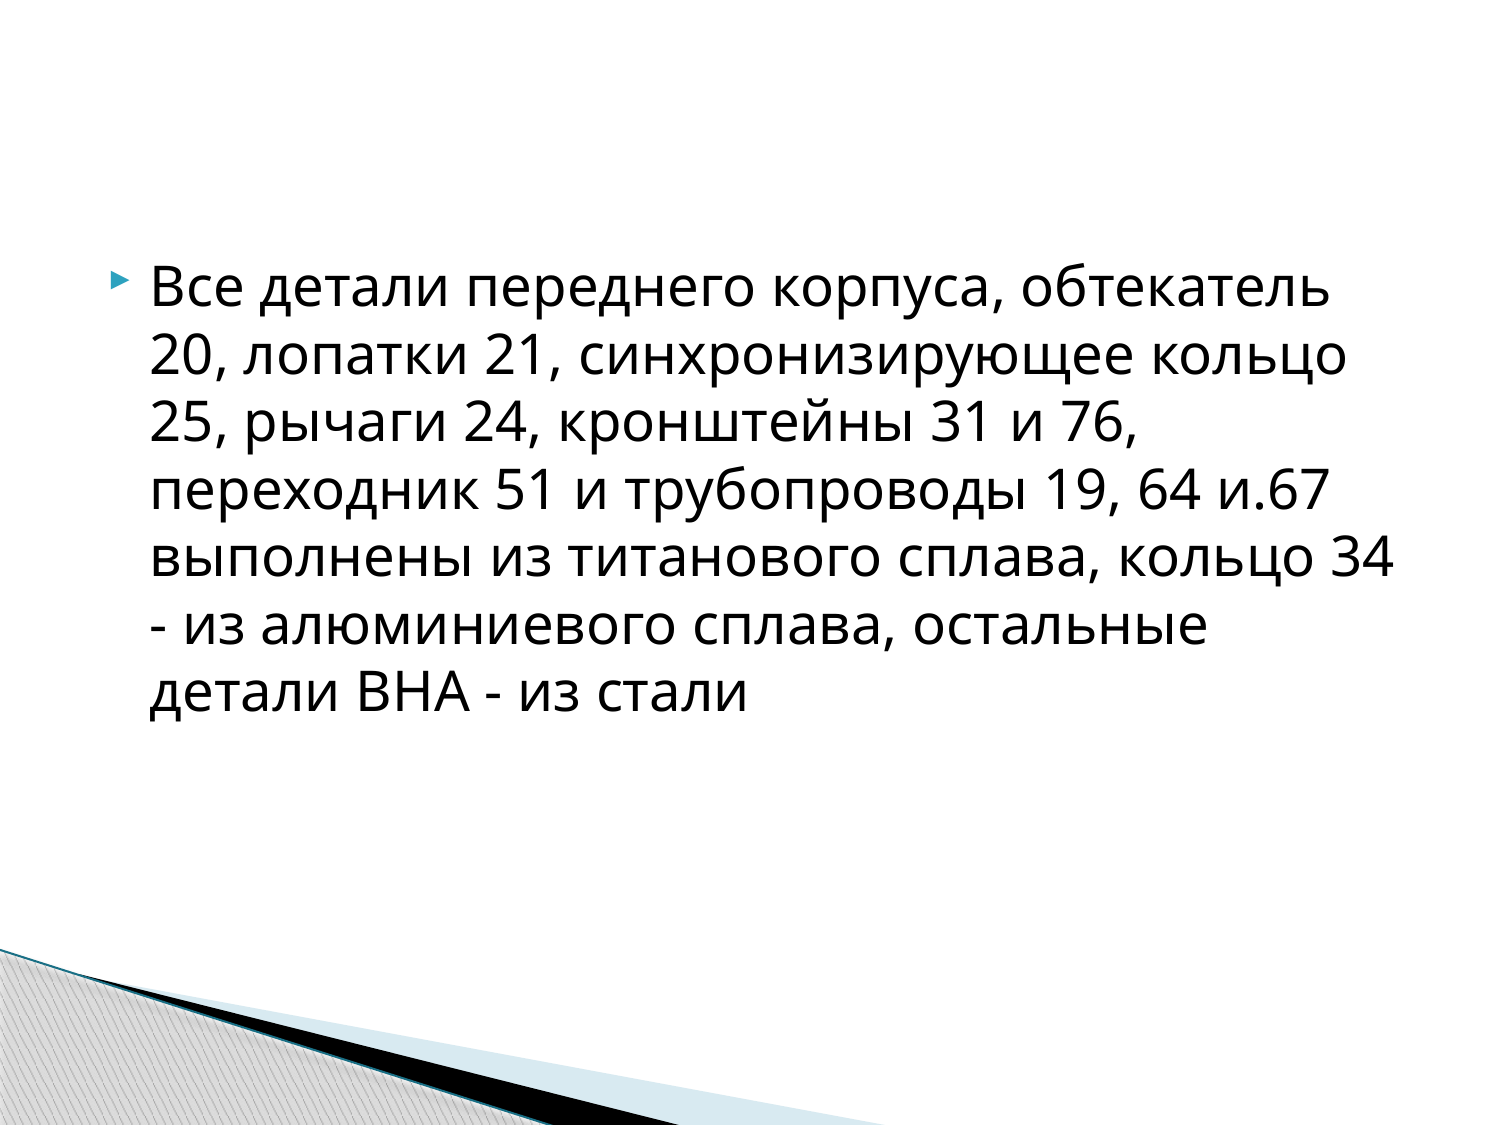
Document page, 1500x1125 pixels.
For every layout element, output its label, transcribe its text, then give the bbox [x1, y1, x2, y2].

list Все детали переднего корпуса, обтекатель 20, лопатки 21, синхронизирующее кольцо 25, рычаги 24, кронштейны 31 и 76, переходник 51 и трубопроводы 19, 64 и.67 выполнены из титанового сплава, кольцо 34 - из алюминиевого сплава, остальные детали ВНА - из стали [75, 243, 1425, 986]
